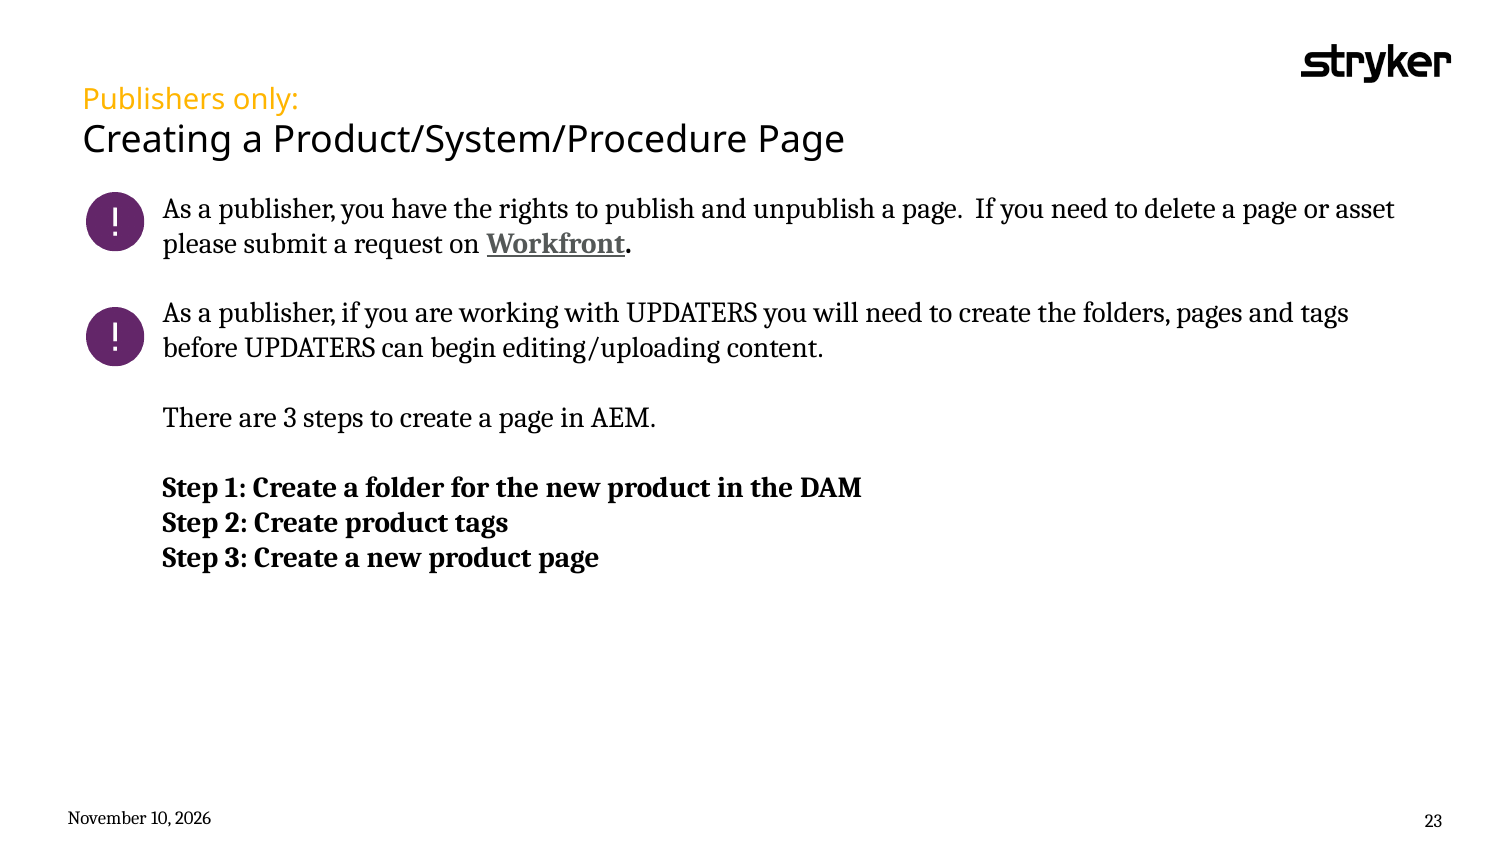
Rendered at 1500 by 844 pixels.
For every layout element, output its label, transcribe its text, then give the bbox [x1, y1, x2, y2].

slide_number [67, 805, 255, 829]
picture [81, 303, 149, 370]
text_box As a publisher, you have the rights to publish and unpublish a page. If you need to delete a page or asset please submit a request on Workfront. As a publisher, if you are working with UPDATERS you will need to create the folders, pages and tags before UPDATERS can begin editing/uploading content. There are 3 steps to create a page in AEM. Step 1: Create a folder for the new product in the DAM Step 2: Create product tags Step 3: Create a new product page [77, 188, 1407, 679]
picture [1301, 44, 1452, 83]
text_box Publishers only: Creating a Product/System/Procedure Page [67, 72, 1193, 156]
picture [81, 188, 149, 256]
